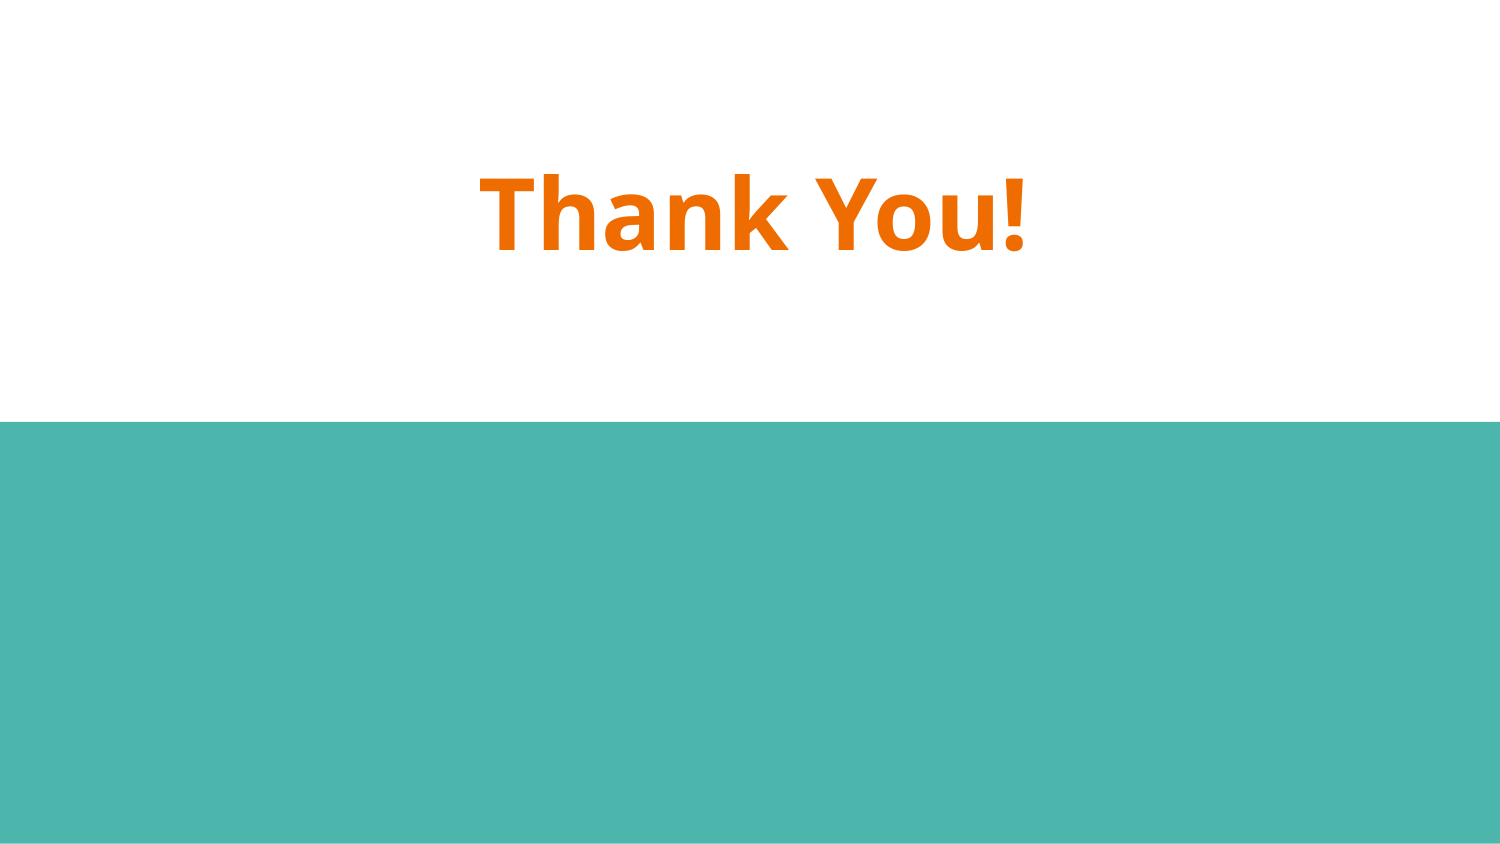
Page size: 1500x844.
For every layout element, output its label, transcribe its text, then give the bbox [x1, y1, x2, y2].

title Thank You! [51, 133, 1458, 289]
